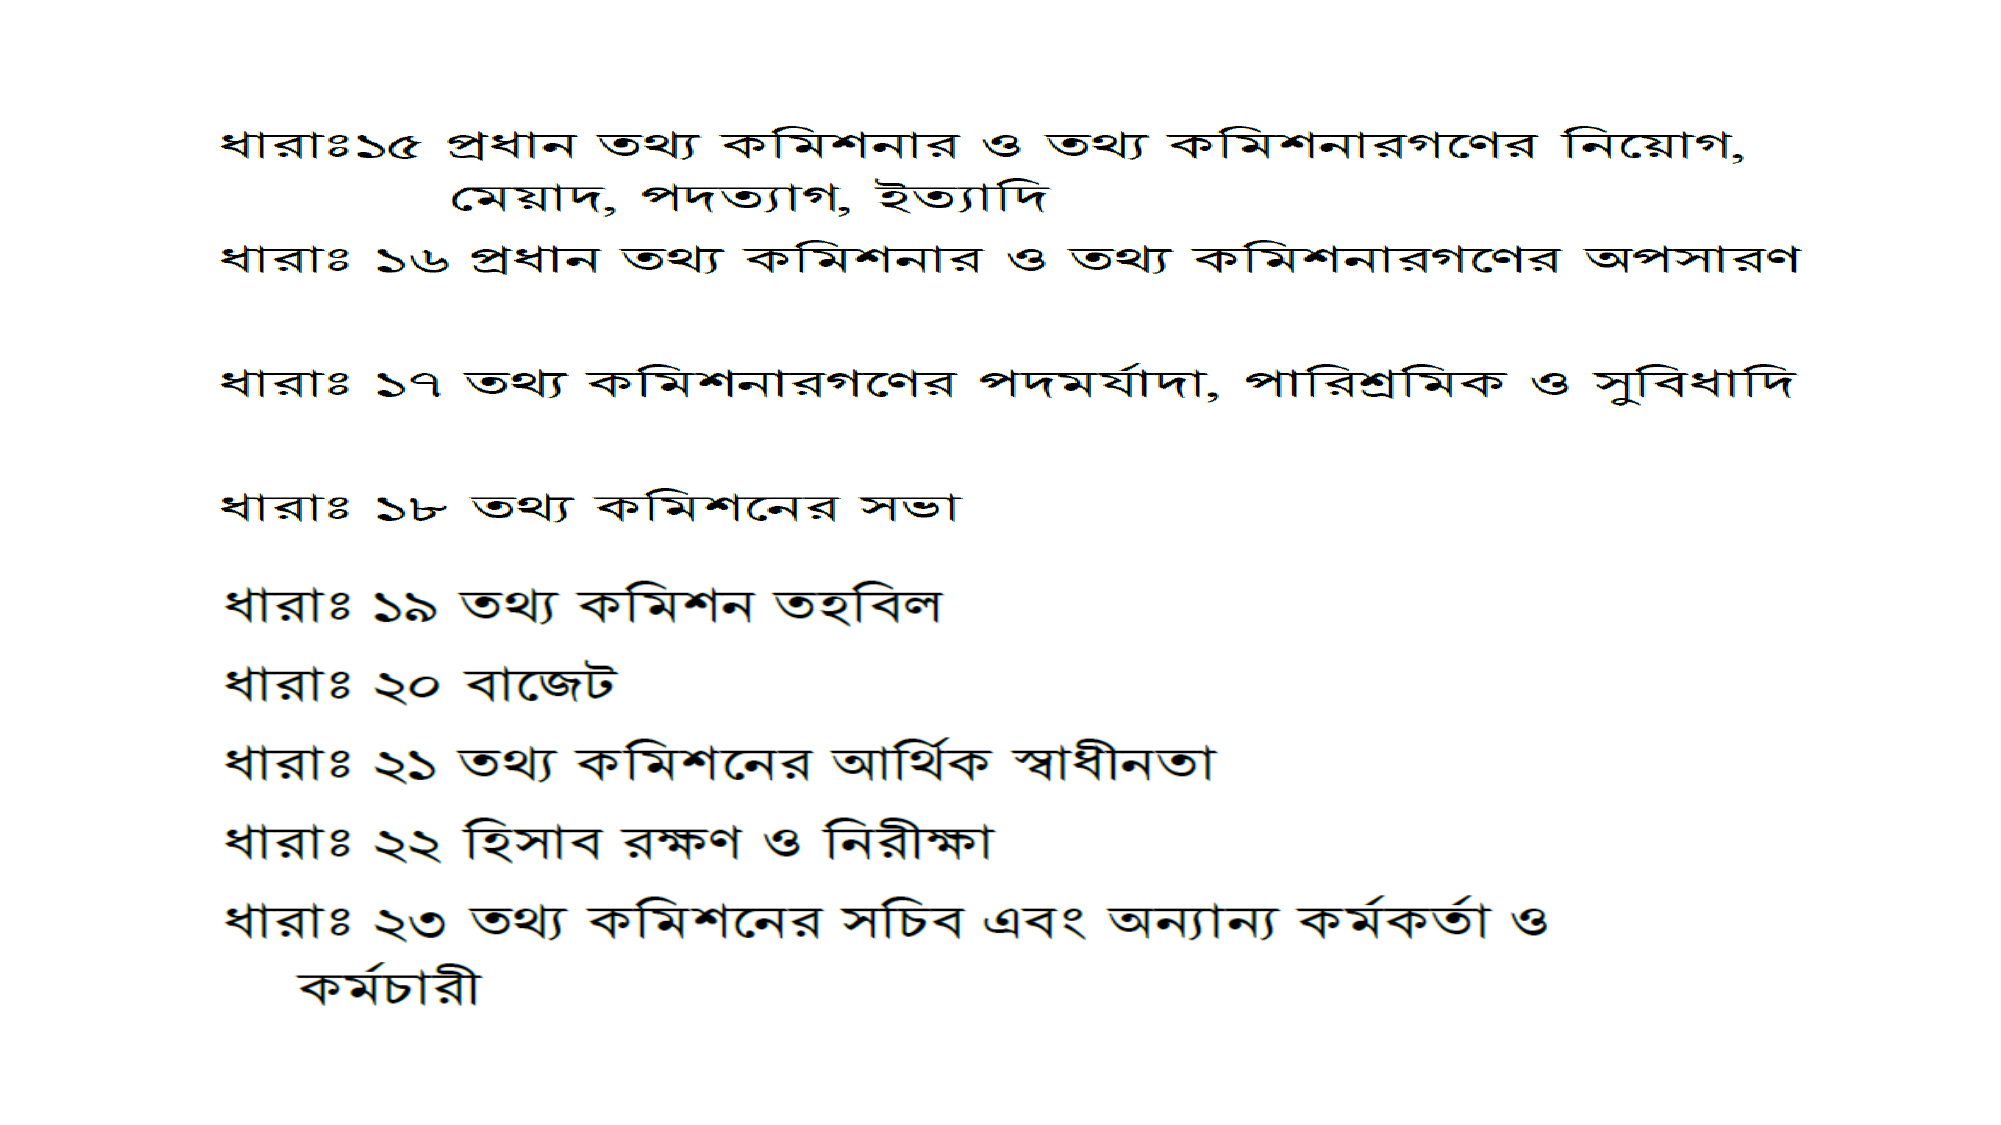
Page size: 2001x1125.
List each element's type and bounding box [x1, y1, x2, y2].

picture [156, 98, 1843, 1040]
